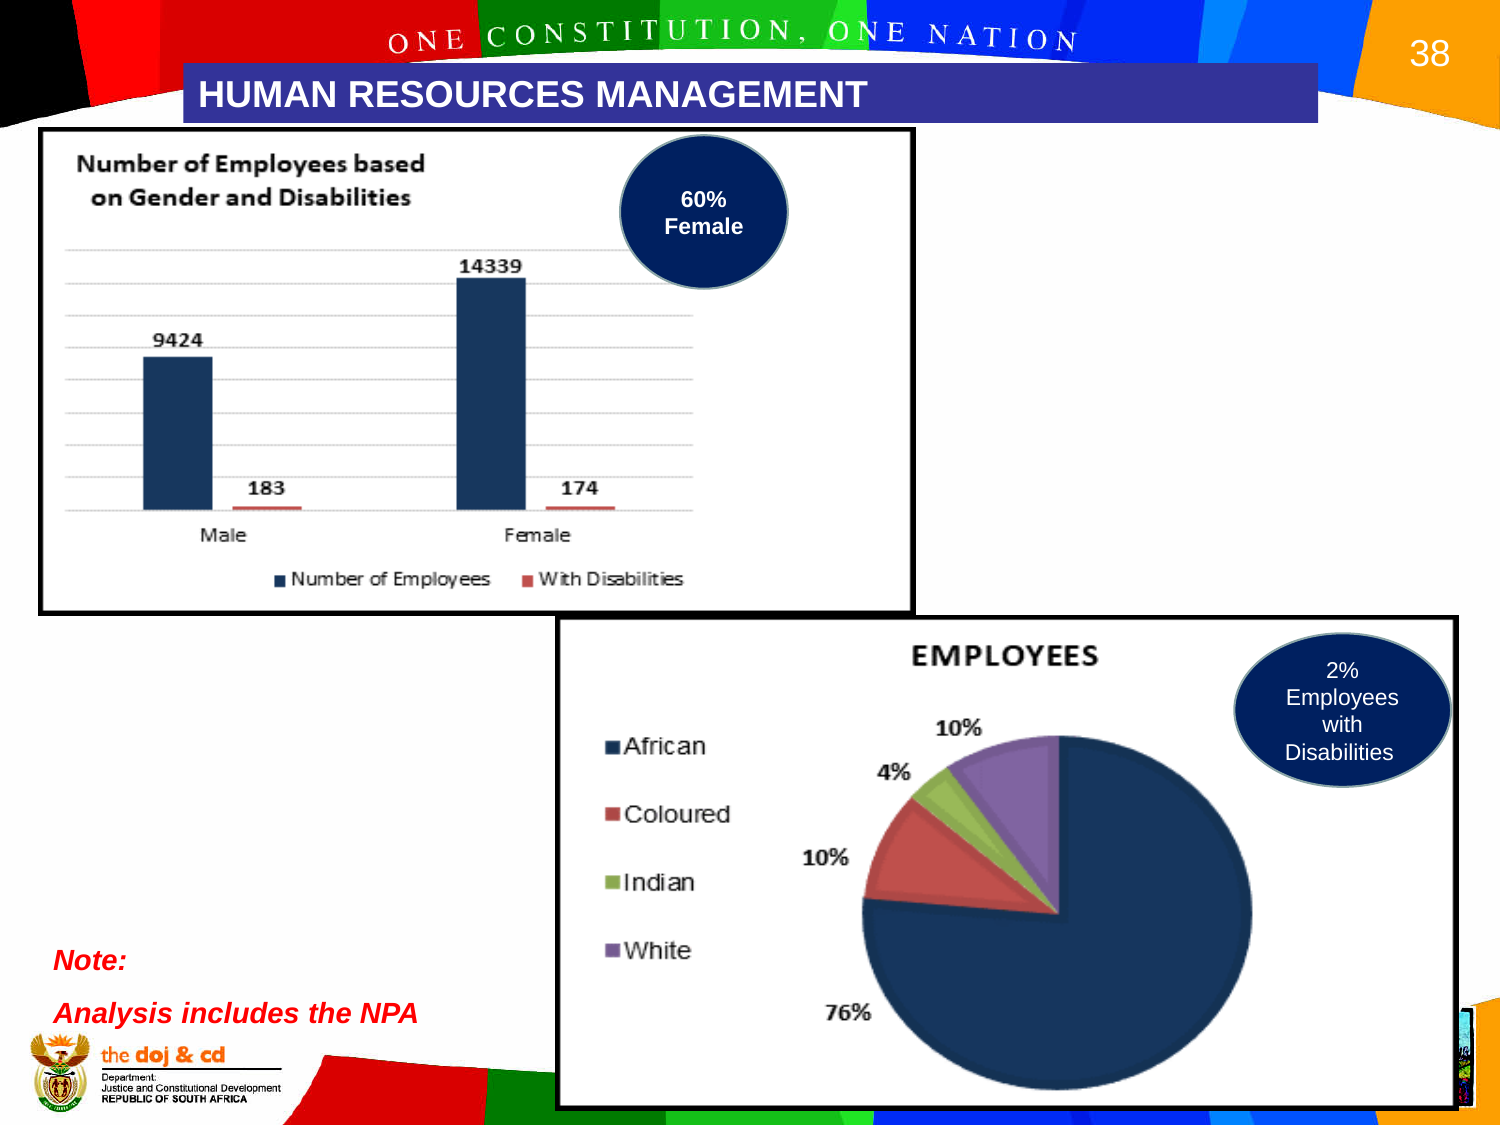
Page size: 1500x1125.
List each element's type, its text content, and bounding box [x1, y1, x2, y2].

picture [0, 0, 1500, 1125]
text_box Note: Analysis includes the NPA [38, 916, 555, 1037]
text_box HUMAN RESOURCES MANAGEMENT [183, 63, 1319, 123]
